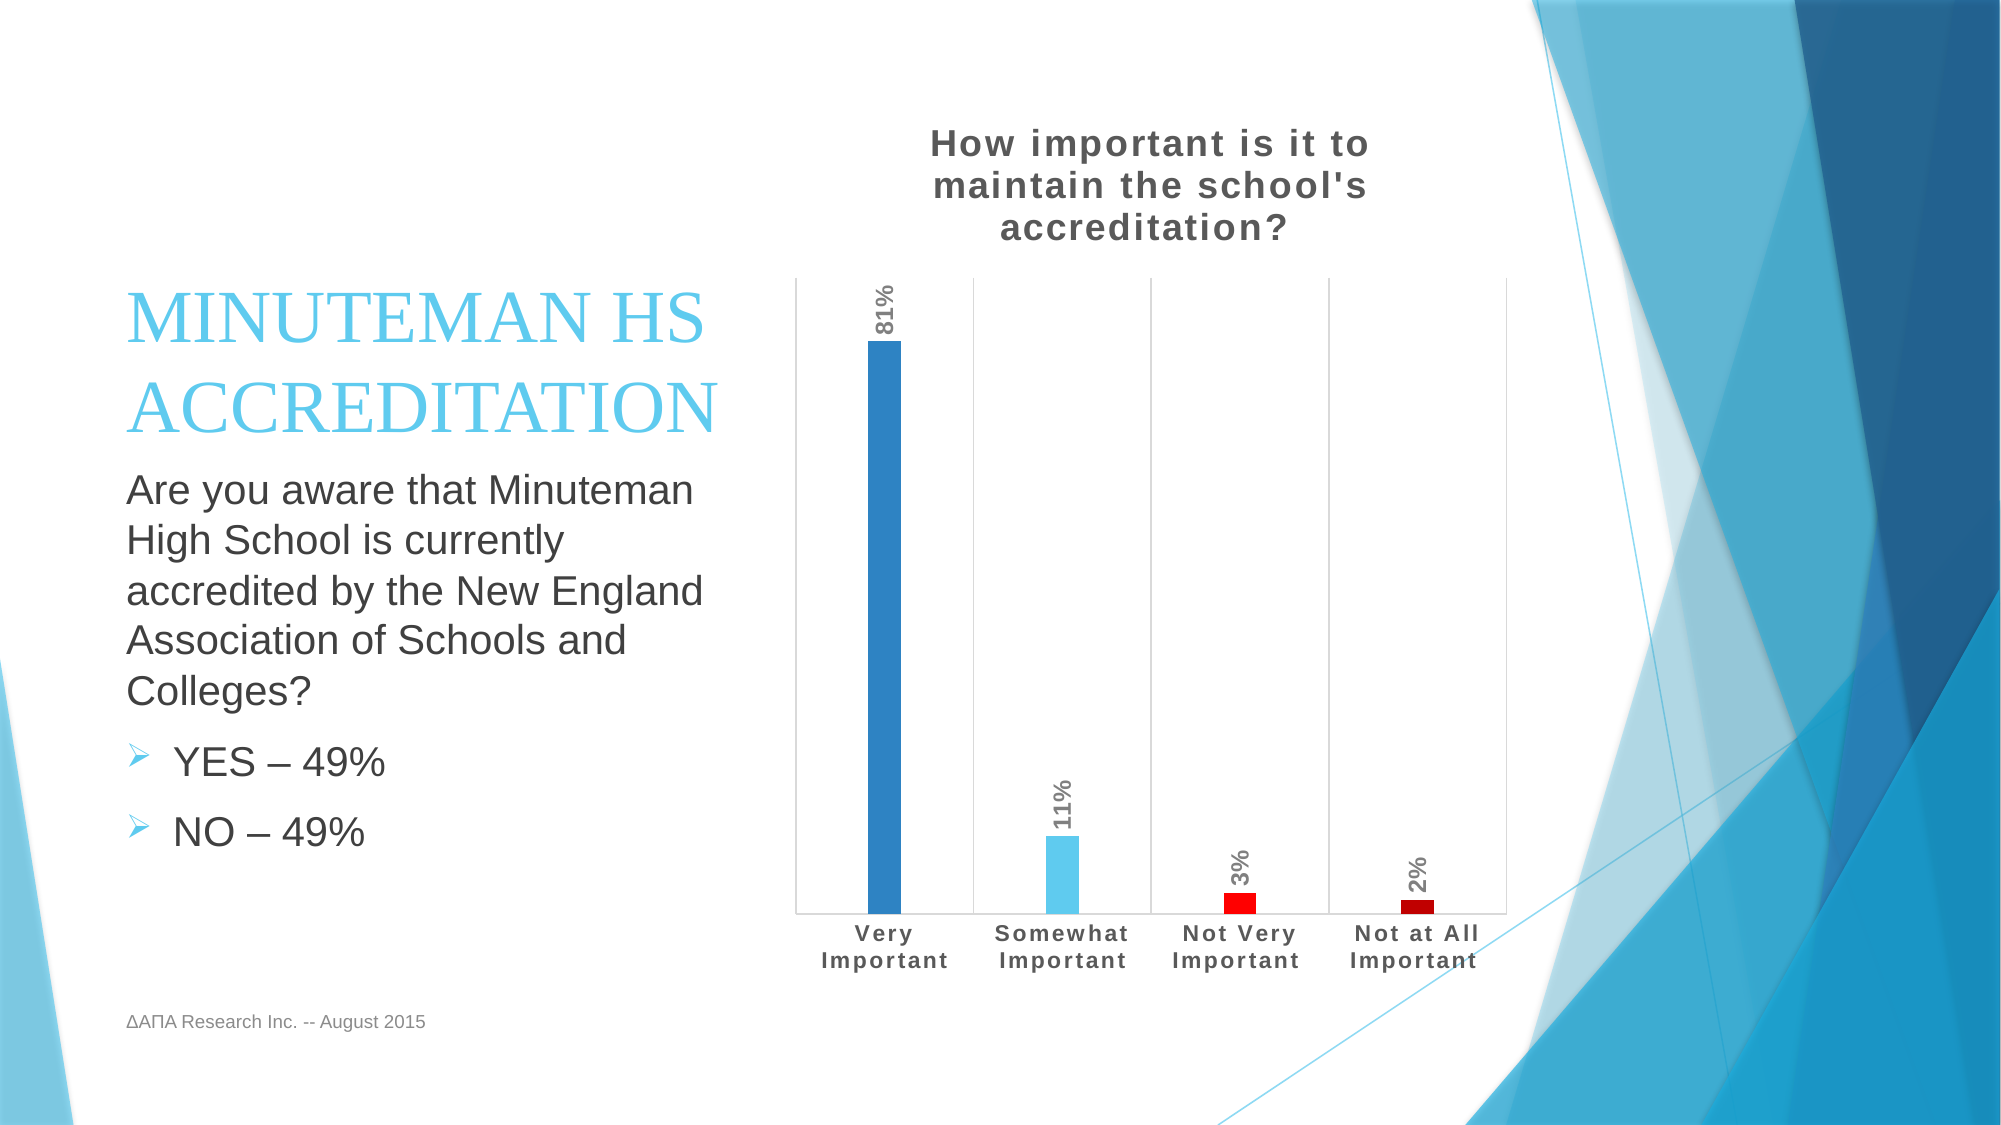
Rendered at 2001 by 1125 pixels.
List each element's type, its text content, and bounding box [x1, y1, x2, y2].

chart [780, 83, 1522, 992]
title Minuteman HS Accreditation [111, 245, 744, 455]
list Are you aware that Minuteman High School is currently accredited by the New England Association of Schools and Colleges? YES – 49% NO – 49% [111, 455, 744, 880]
footer ΔΑΠΑ Research Inc. -- August 2015 [111, 991, 1145, 1051]
